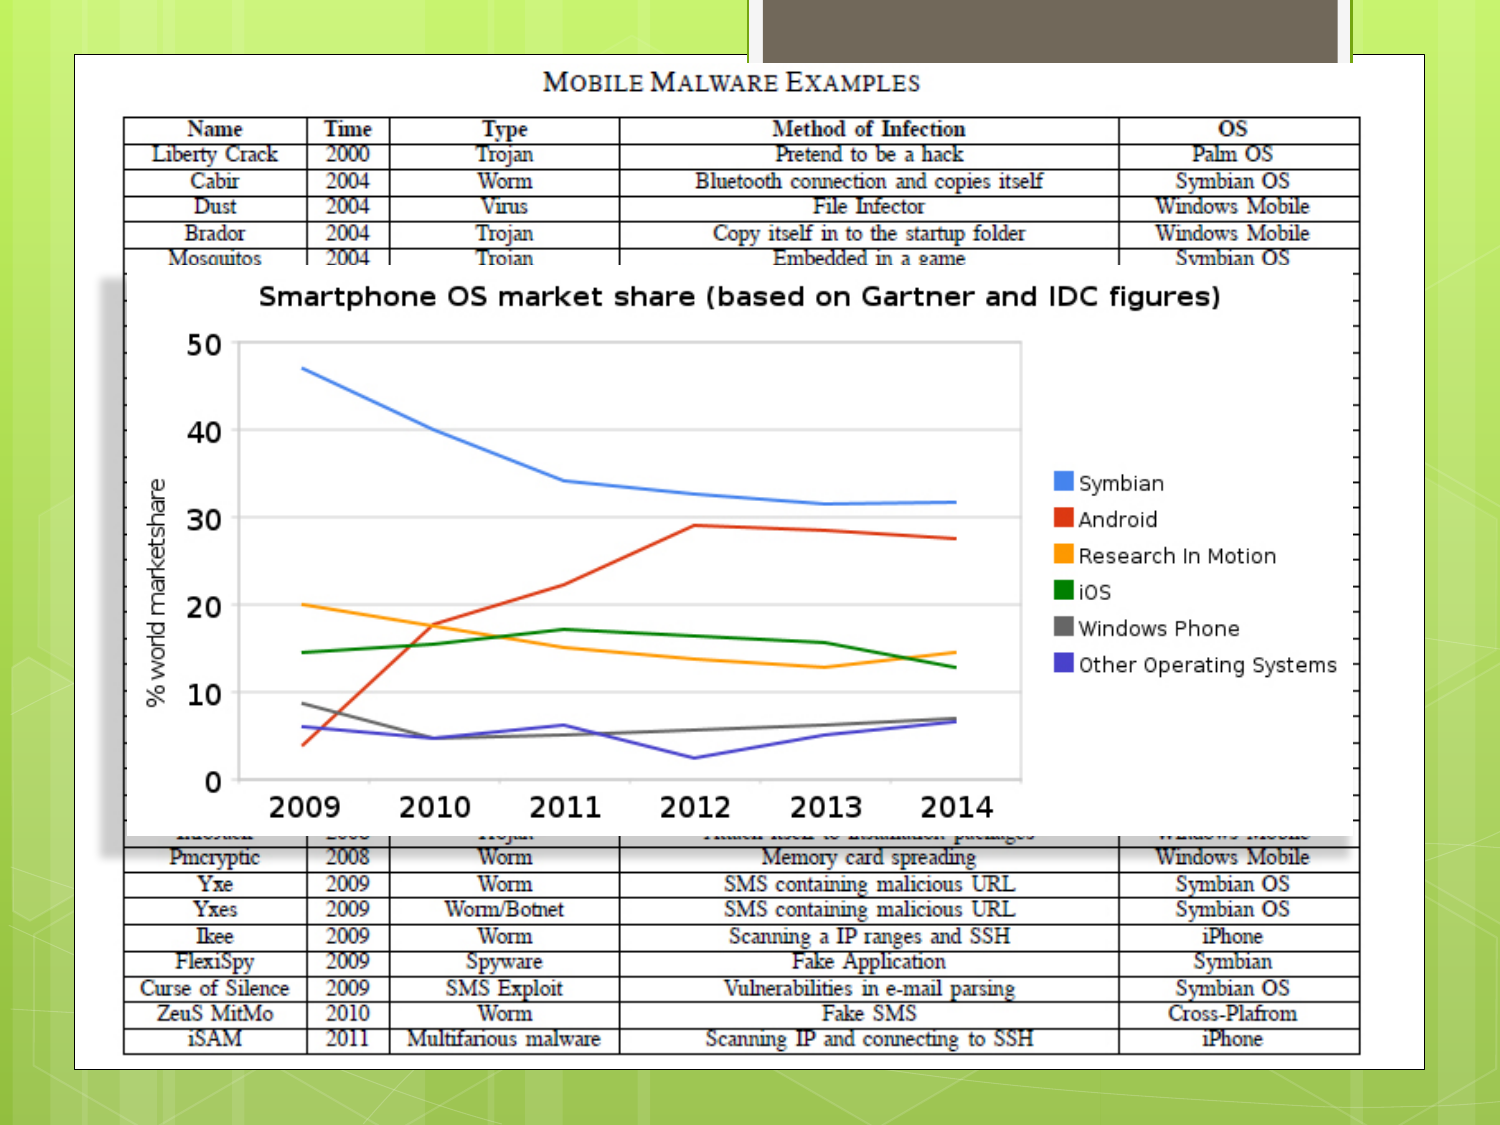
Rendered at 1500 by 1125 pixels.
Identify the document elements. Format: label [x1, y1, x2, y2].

picture [99, 63, 1388, 1059]
